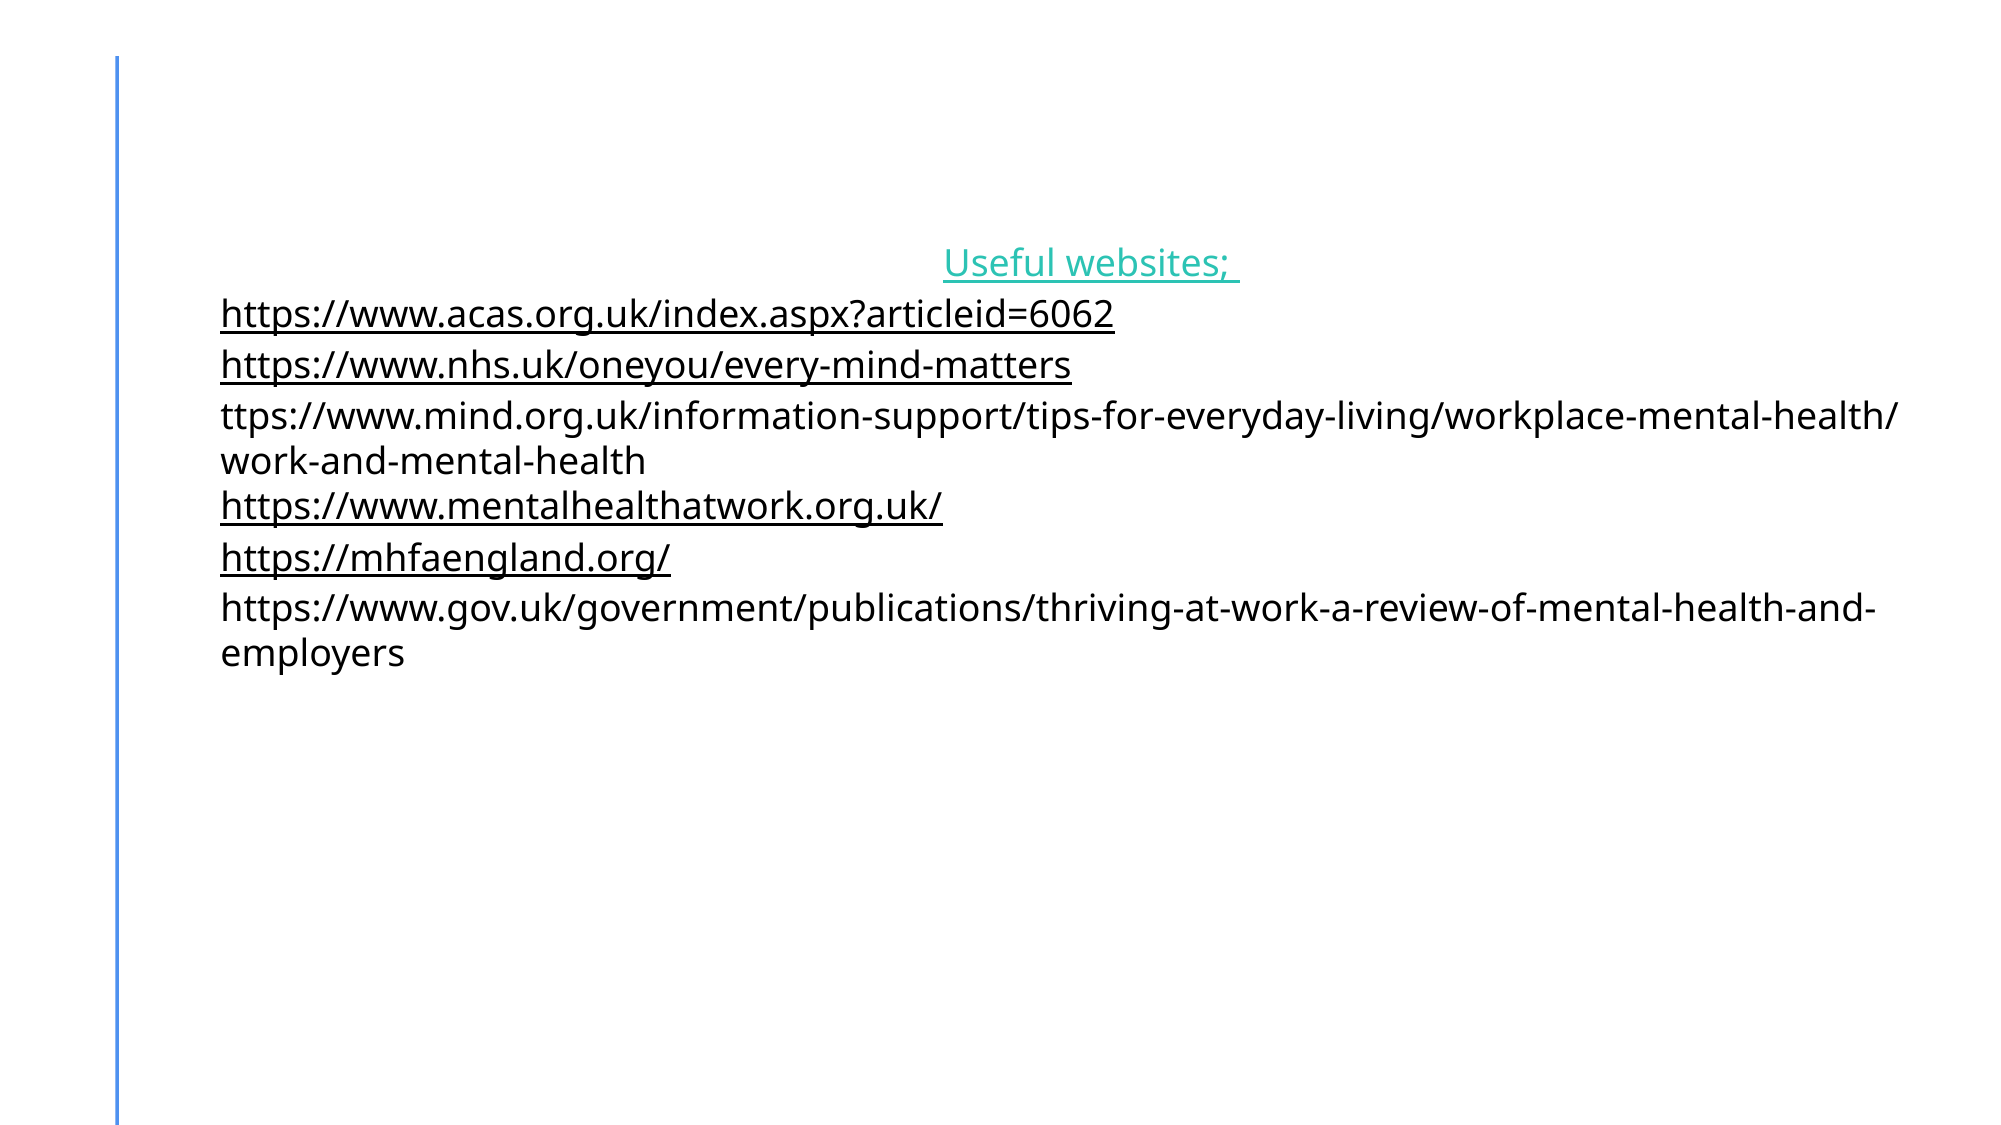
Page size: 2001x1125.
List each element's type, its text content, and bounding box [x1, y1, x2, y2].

text_box Useful websites; https://www.acas.org.uk/index.aspx?articleid=6062 https://www.nhs.uk/oneyou/every-mind-matters ttps://www.mind.org.uk/information-support/tips-for-everyday-living/workplace-mental-health/work-and-mental-health https://www.mentalhealthatwork.org.uk/ https://mhfaengland.org/ https://www.gov.uk/government/publications/thriving-at-work-a-review-of-mental-health-and-employers [205, 231, 1978, 727]
